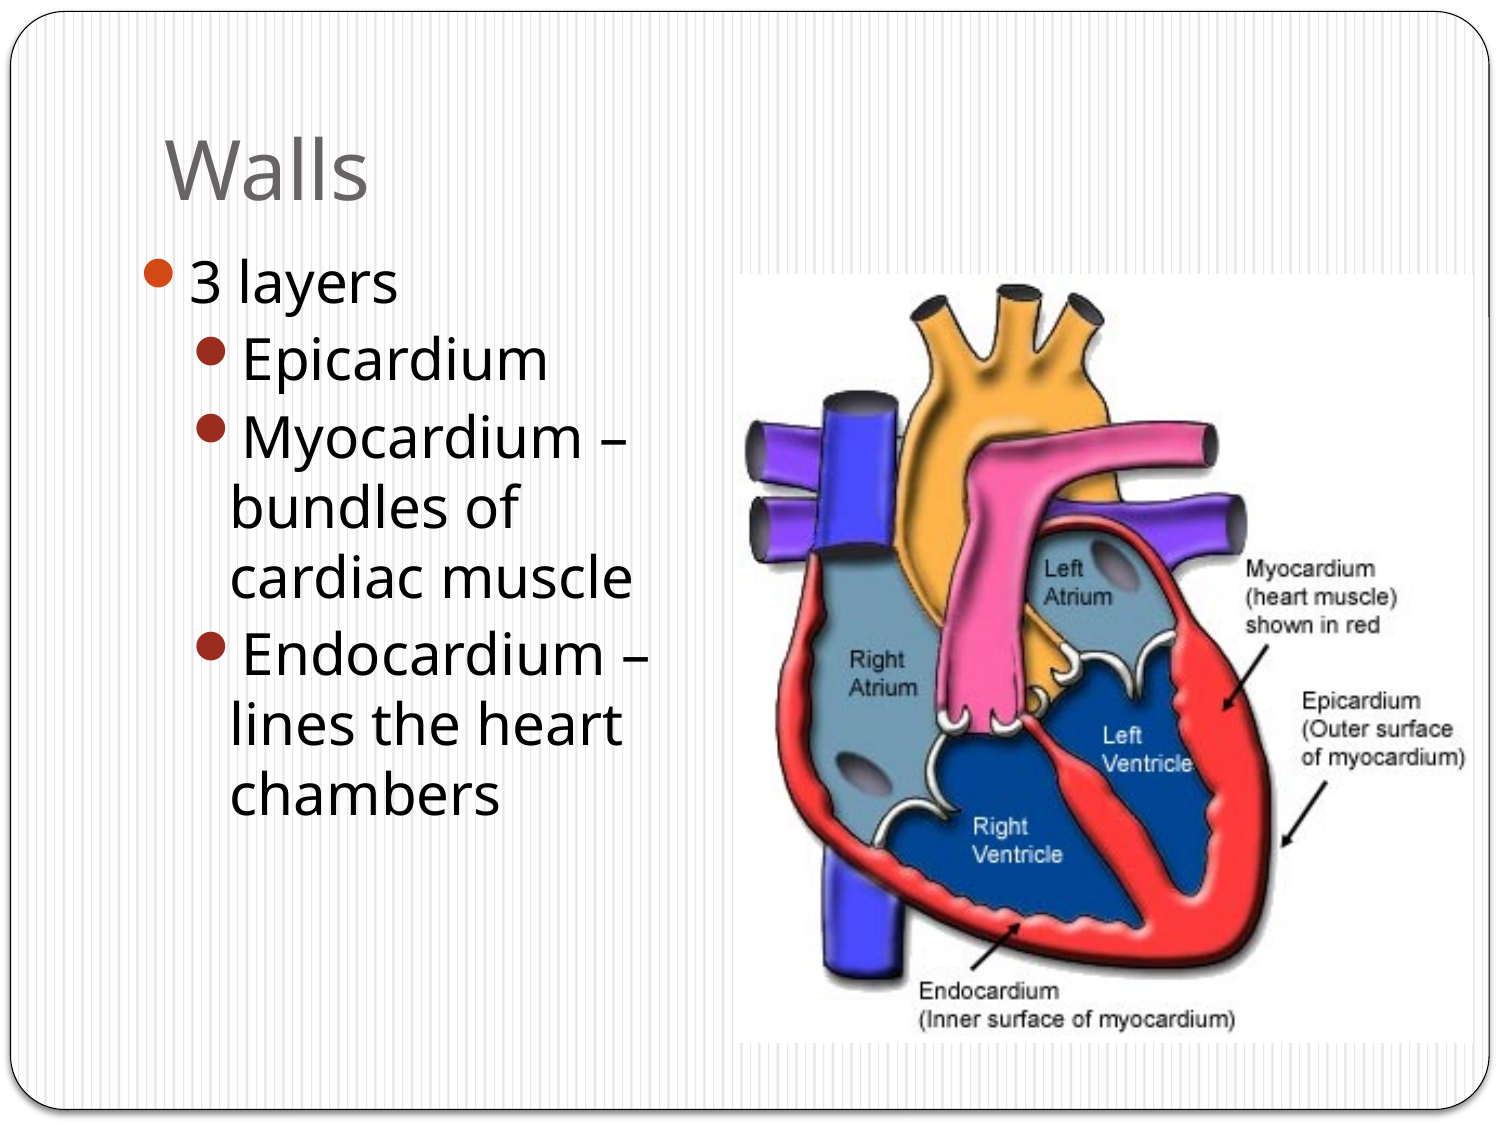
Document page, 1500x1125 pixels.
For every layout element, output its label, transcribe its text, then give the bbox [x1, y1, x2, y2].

title Walls [150, 45, 1425, 233]
list 3 layers Epicardium Myocardium – bundles of cardiac muscle Endocardium – lines the heart chambers [125, 237, 738, 988]
picture [737, 274, 1473, 1043]
